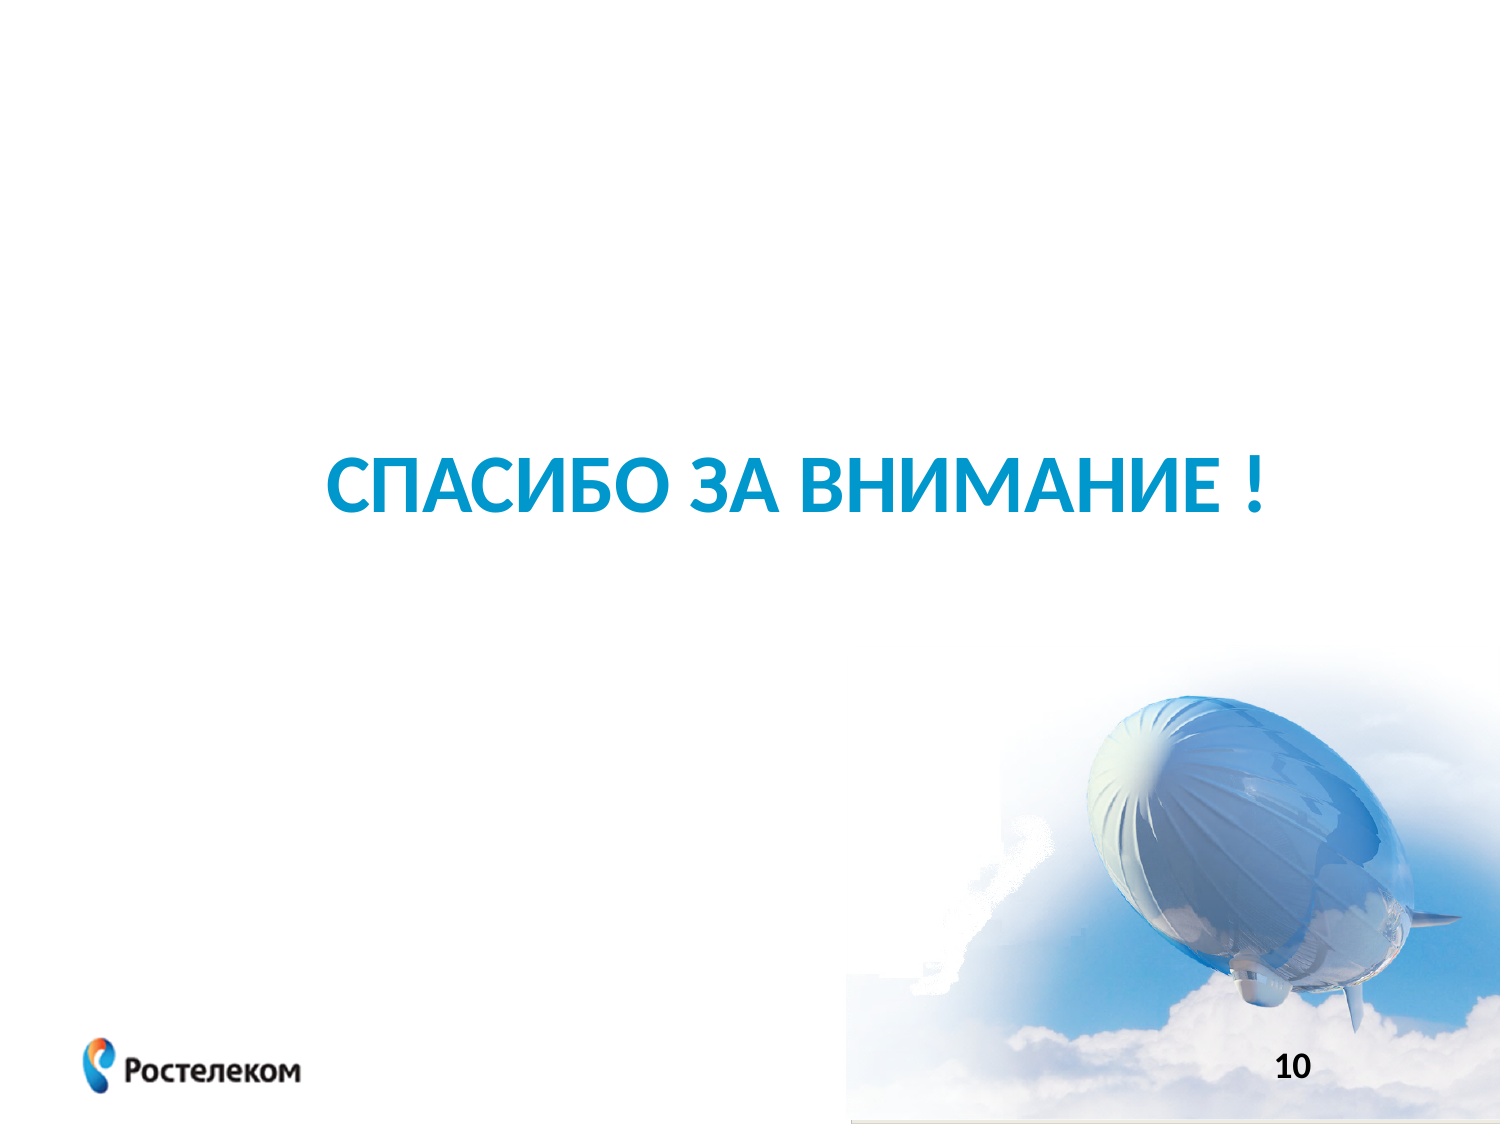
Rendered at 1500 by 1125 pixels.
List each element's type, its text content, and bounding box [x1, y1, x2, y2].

picture [846, 644, 1500, 1121]
picture [52, 1022, 326, 1121]
title СПАСИБО ЗА ВНИМАНИЕ ! [289, 444, 1306, 513]
